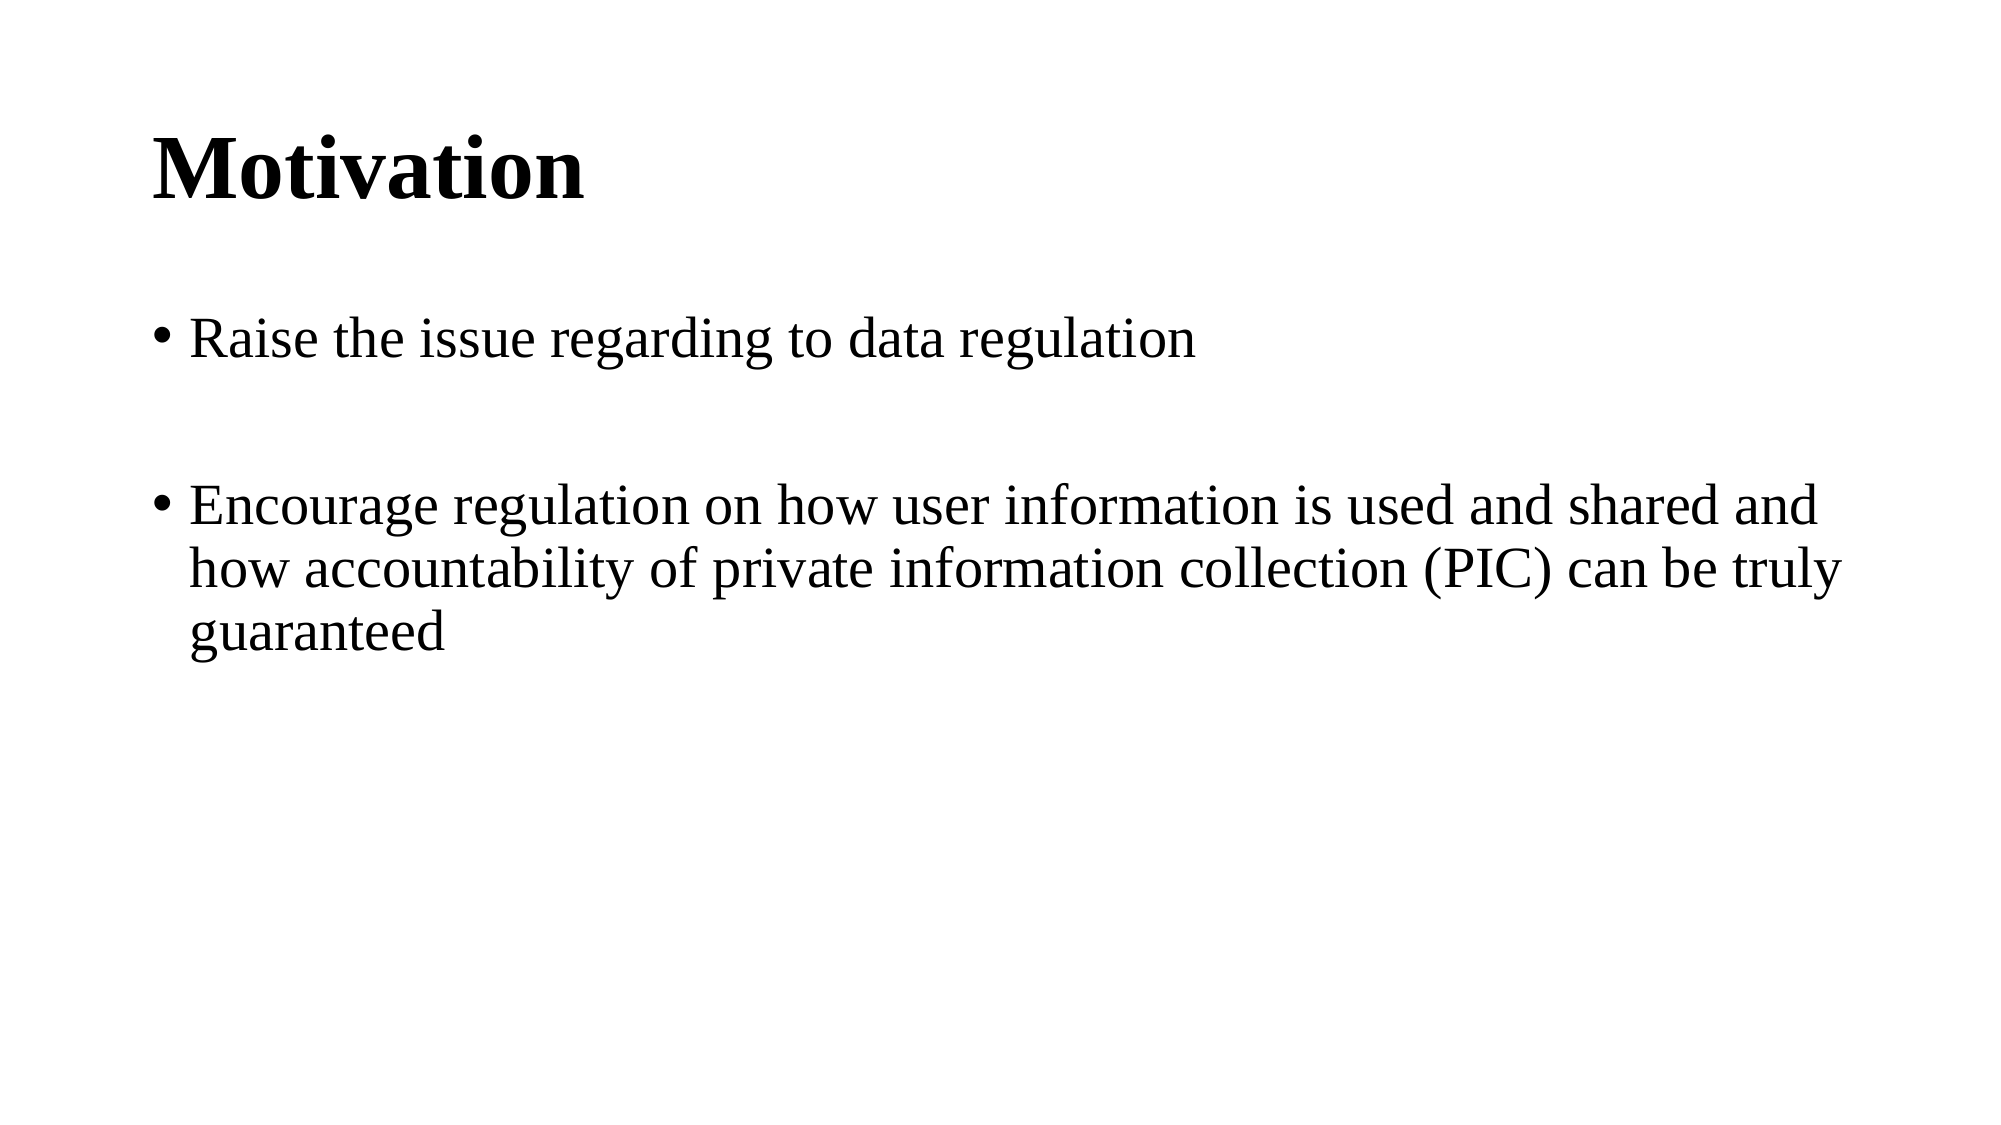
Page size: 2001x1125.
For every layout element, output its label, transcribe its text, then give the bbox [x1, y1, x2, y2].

title Motivation [137, 59, 1863, 278]
list Raise the issue regarding to data regulation Encourage regulation on how user information is used and shared and how accountability of private information collection (PIC) can be truly guaranteed [137, 299, 1863, 1014]
